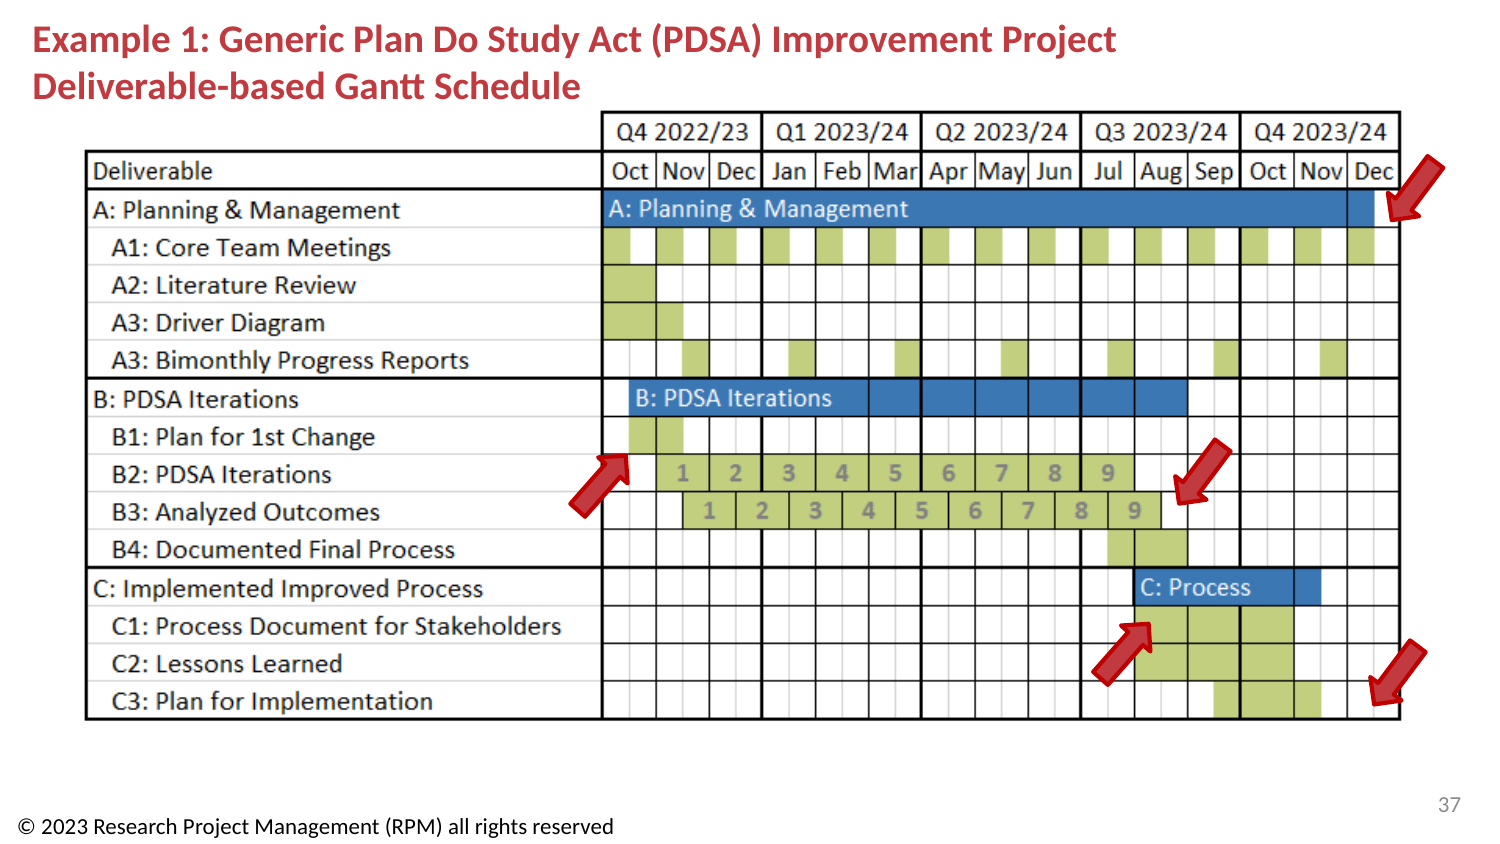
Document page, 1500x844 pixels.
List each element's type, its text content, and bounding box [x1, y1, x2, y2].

picture [66, 80, 1425, 761]
text_box [1431, 156, 1446, 188]
slide_number 37 [1387, 781, 1477, 827]
text_box Example 1: Generic Plan Do Study Act (PDSA) Improvement Project Deliverable-based Gantt Schedule [17, 5, 1294, 115]
